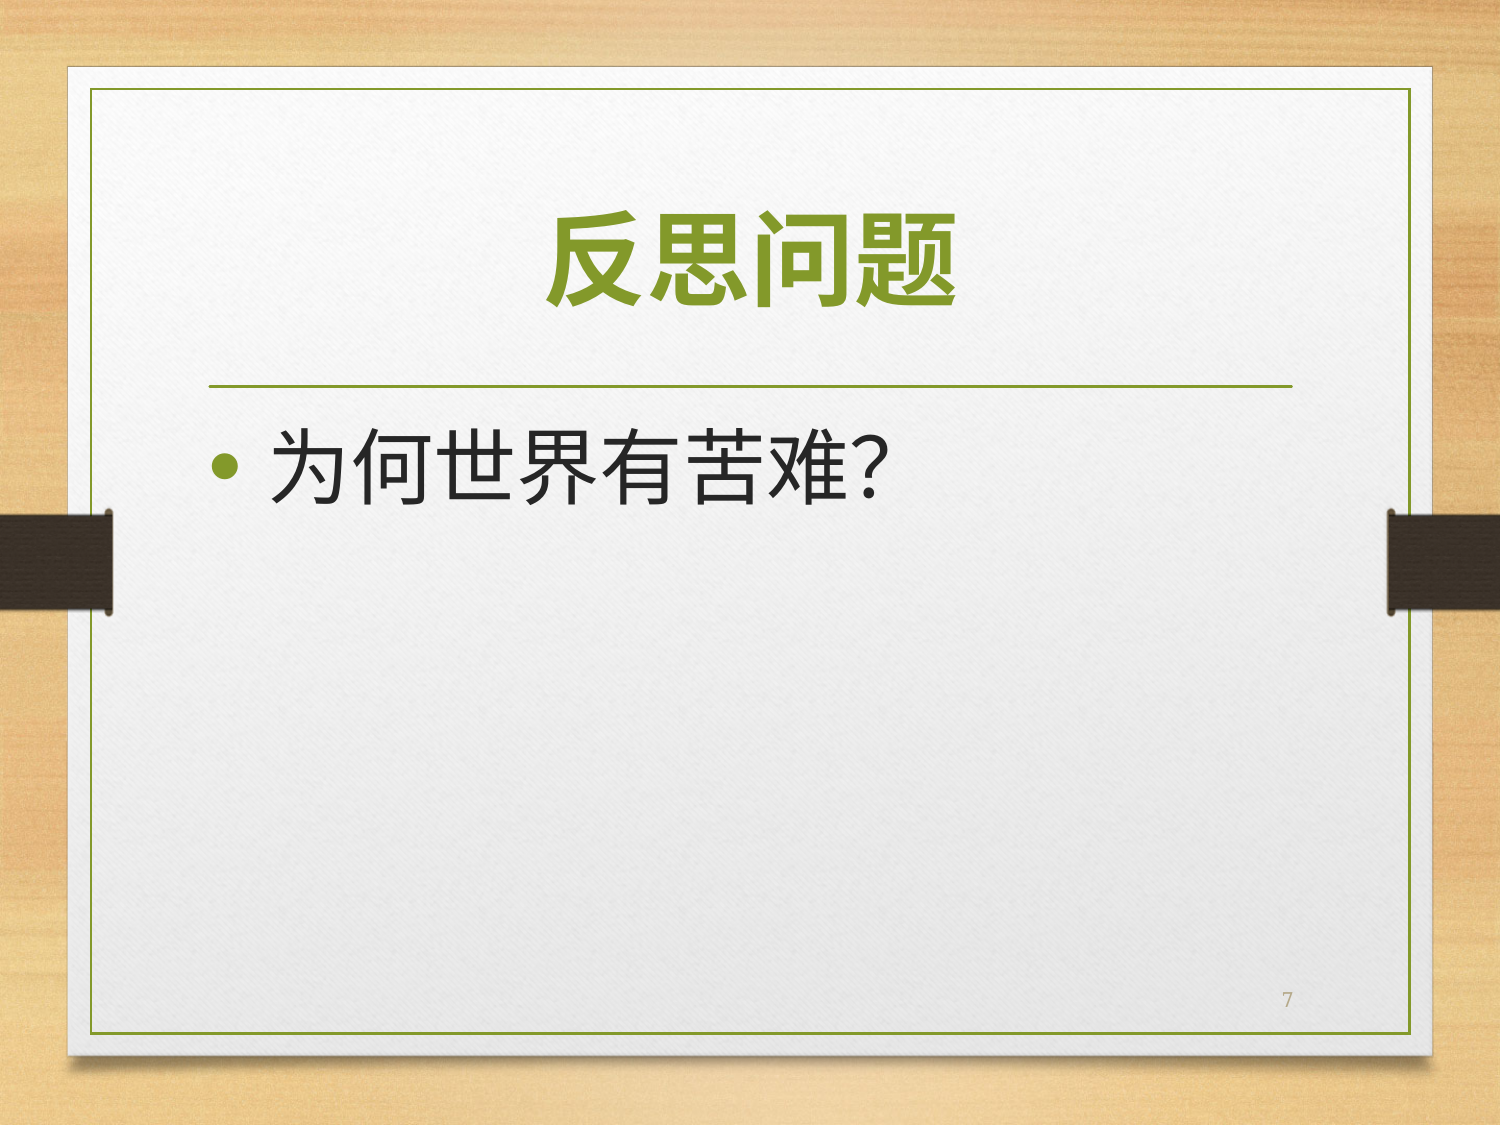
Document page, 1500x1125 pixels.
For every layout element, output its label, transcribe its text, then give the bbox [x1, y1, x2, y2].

title 反思问题 [193, 150, 1309, 365]
list 为何世界有苦难？ [193, 408, 1309, 974]
picture [0, 0, 1500, 1125]
slide_number 7 [1243, 977, 1309, 1024]
